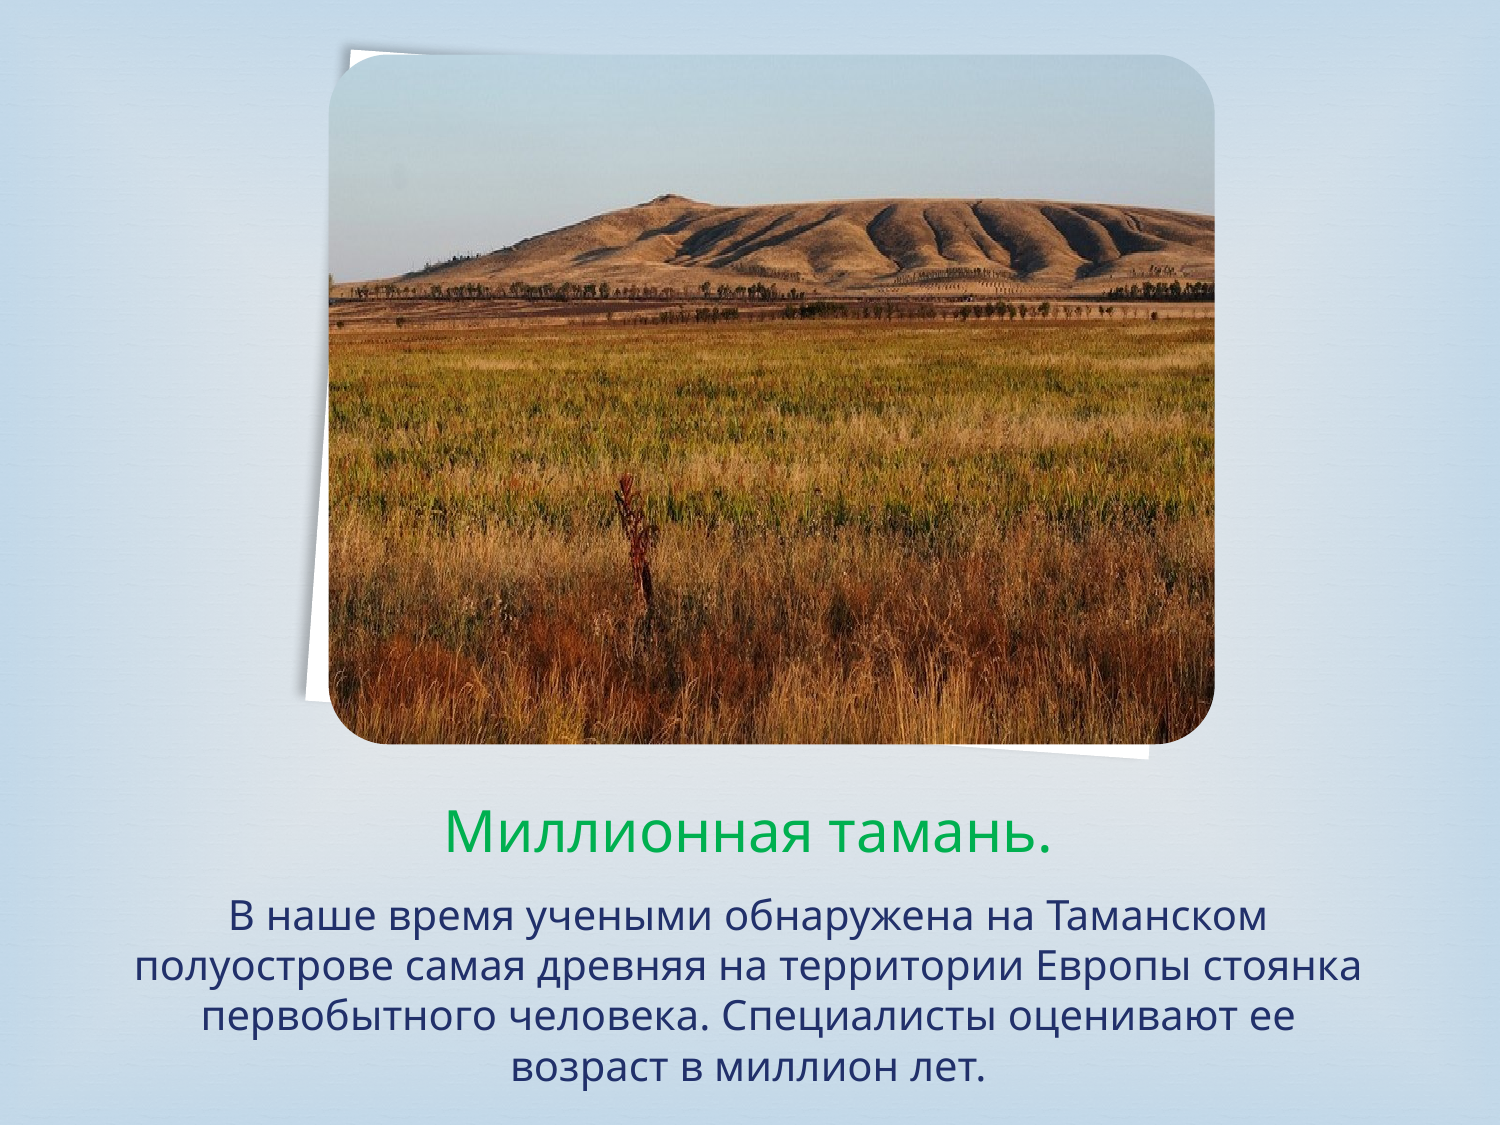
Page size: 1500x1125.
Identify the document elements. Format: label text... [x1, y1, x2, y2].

list В наше время учеными обнаружена на Таманском полуострове самая древняя на территории Европы стоянка первобытного человека. Специалисты оценивают ее возраст в миллион лет. [112, 881, 1385, 1106]
title Миллионная тамань. [111, 765, 1386, 872]
picture [328, 54, 1216, 745]
